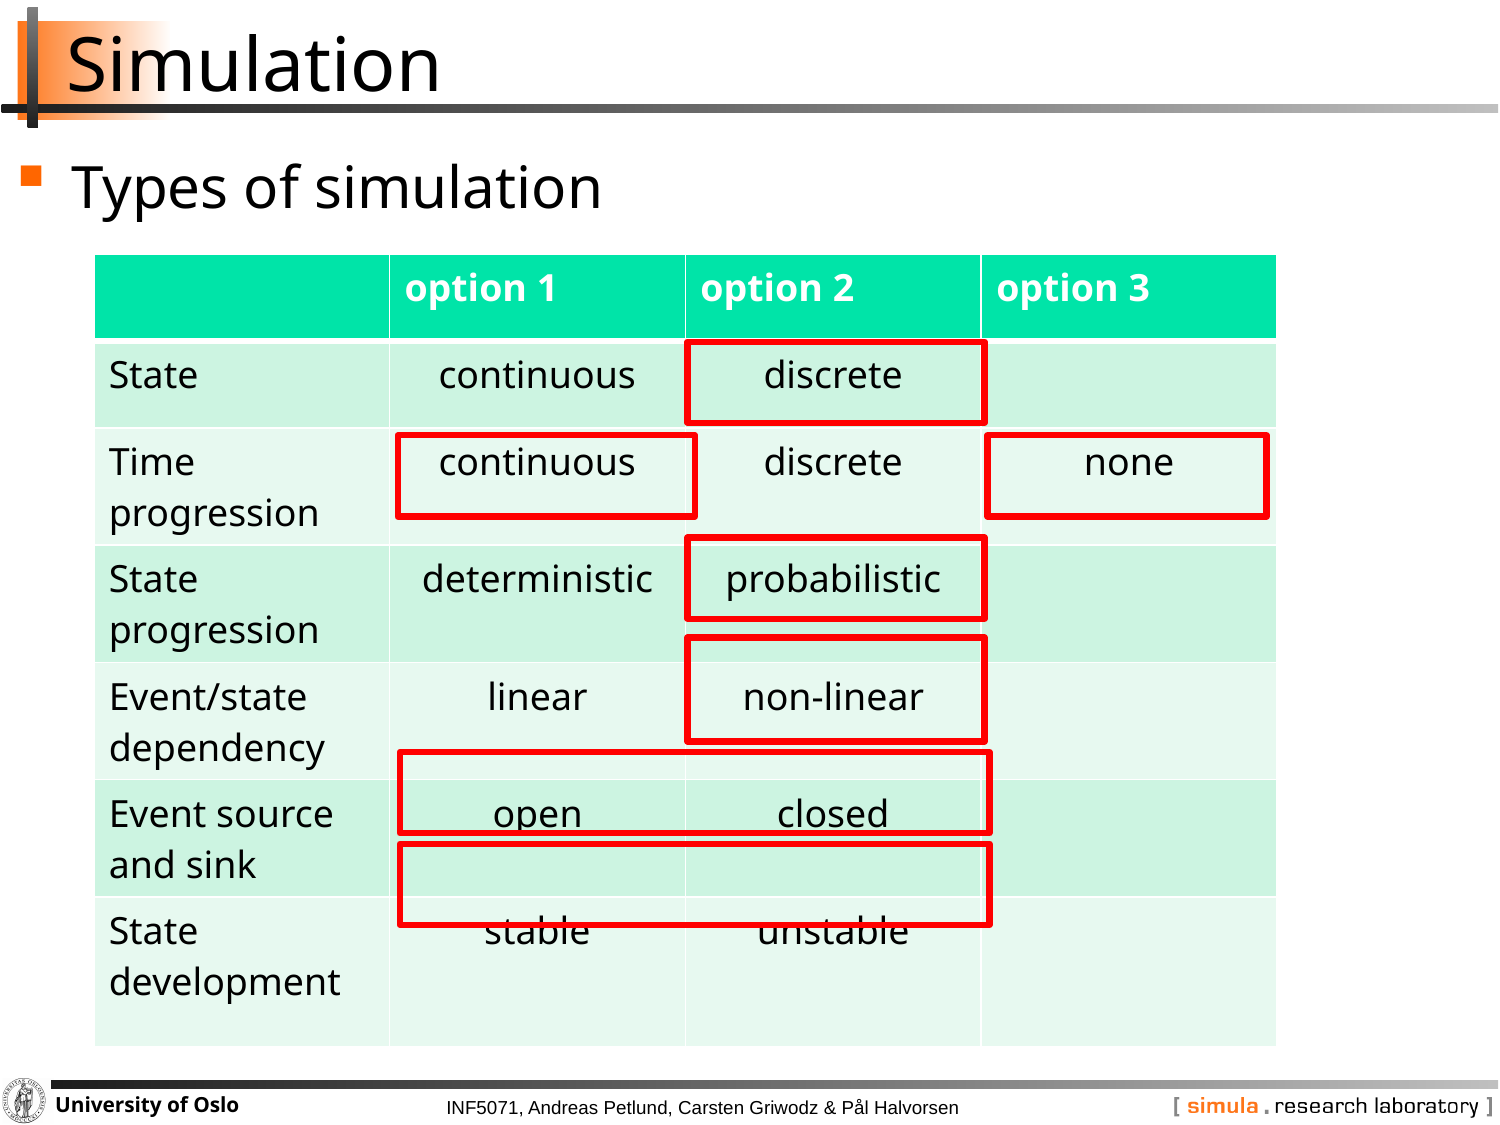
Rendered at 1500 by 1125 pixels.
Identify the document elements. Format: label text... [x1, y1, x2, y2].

title Simulation [51, 20, 1495, 114]
text_box [397, 435, 695, 517]
text_box [399, 843, 990, 925]
text_box [687, 537, 985, 619]
picture [1171, 1093, 1495, 1121]
text_box [399, 752, 990, 834]
list Types of simulation [0, 141, 1500, 1069]
text_box [987, 435, 1267, 517]
text_box [687, 637, 985, 742]
text_box [687, 341, 985, 423]
picture [2, 1078, 54, 1124]
